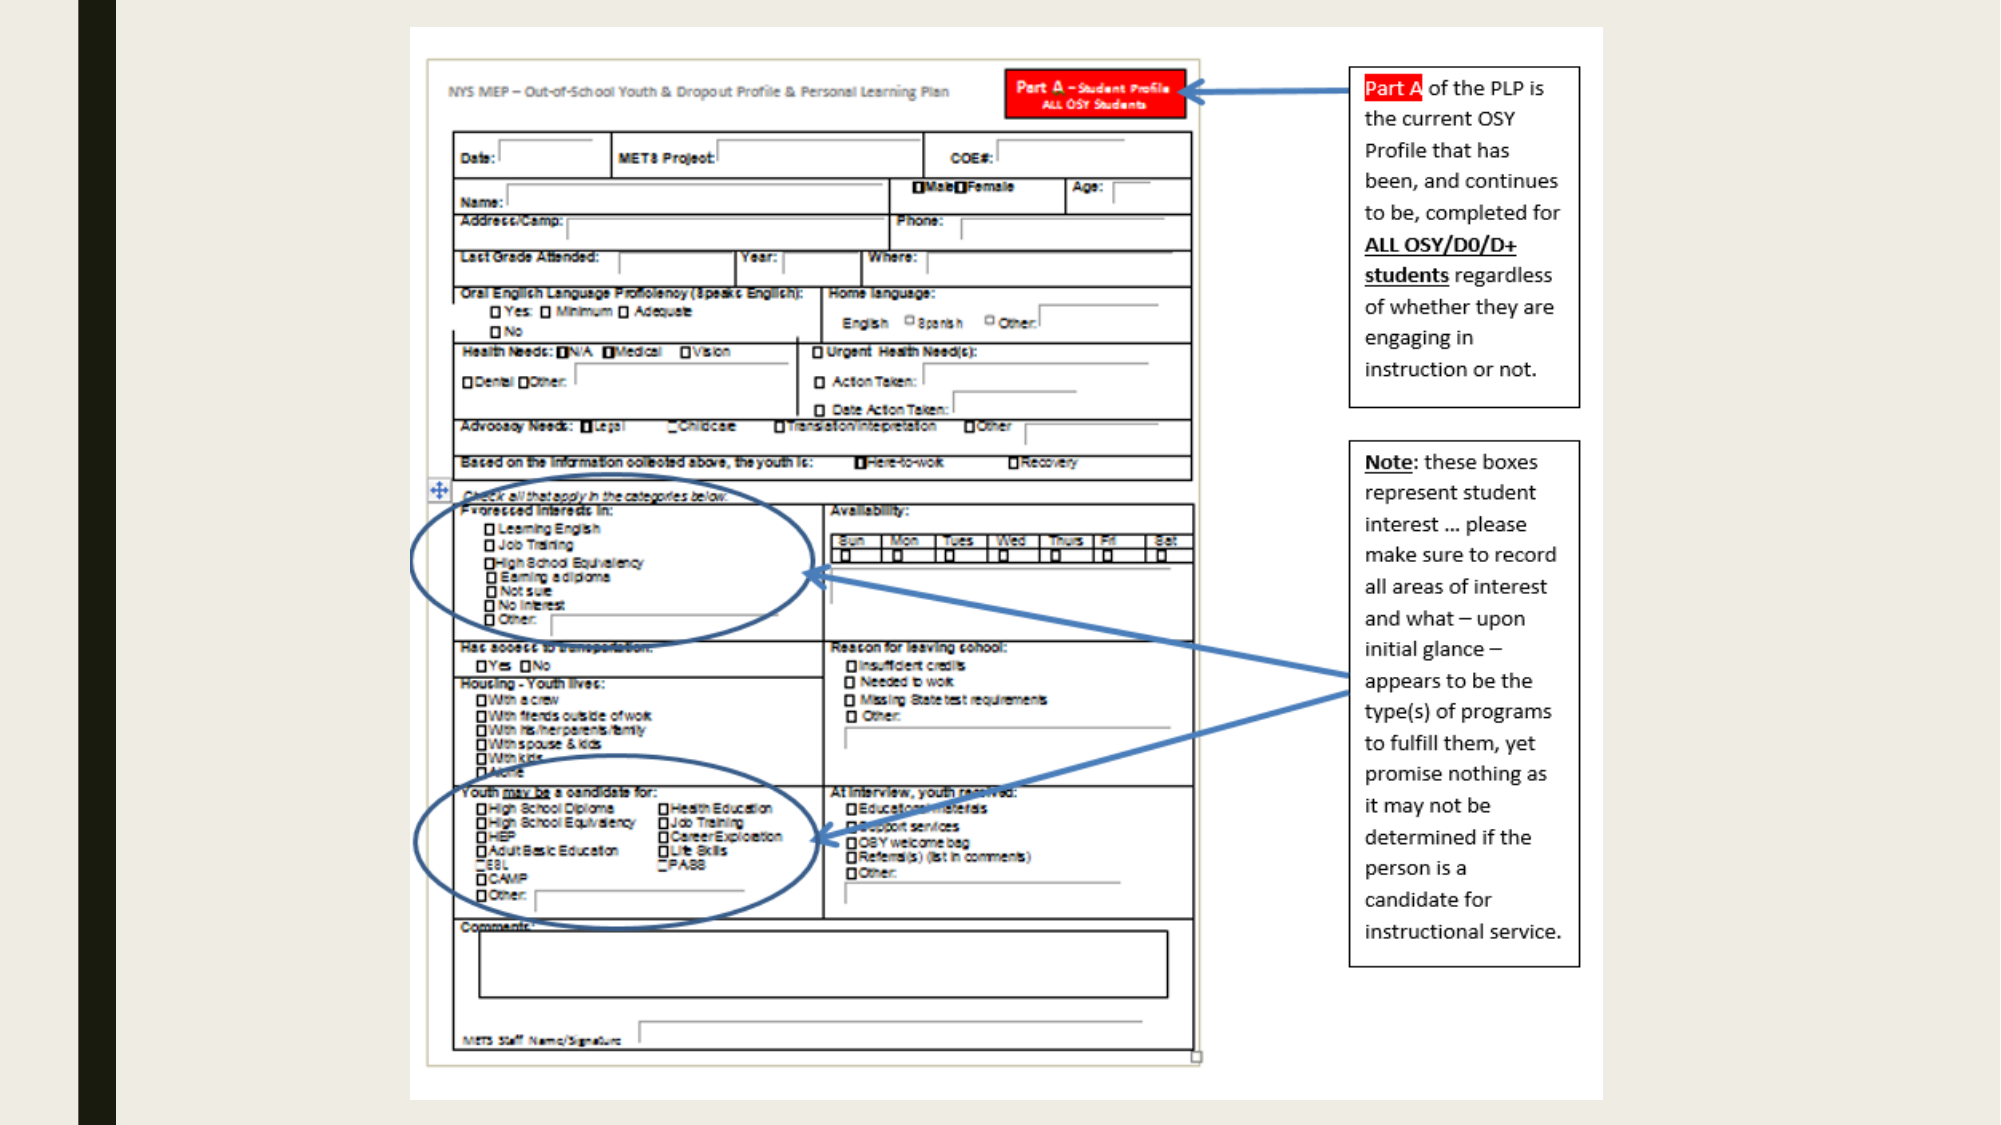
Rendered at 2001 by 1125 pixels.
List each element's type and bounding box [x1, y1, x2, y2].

list [410, 27, 1603, 1100]
